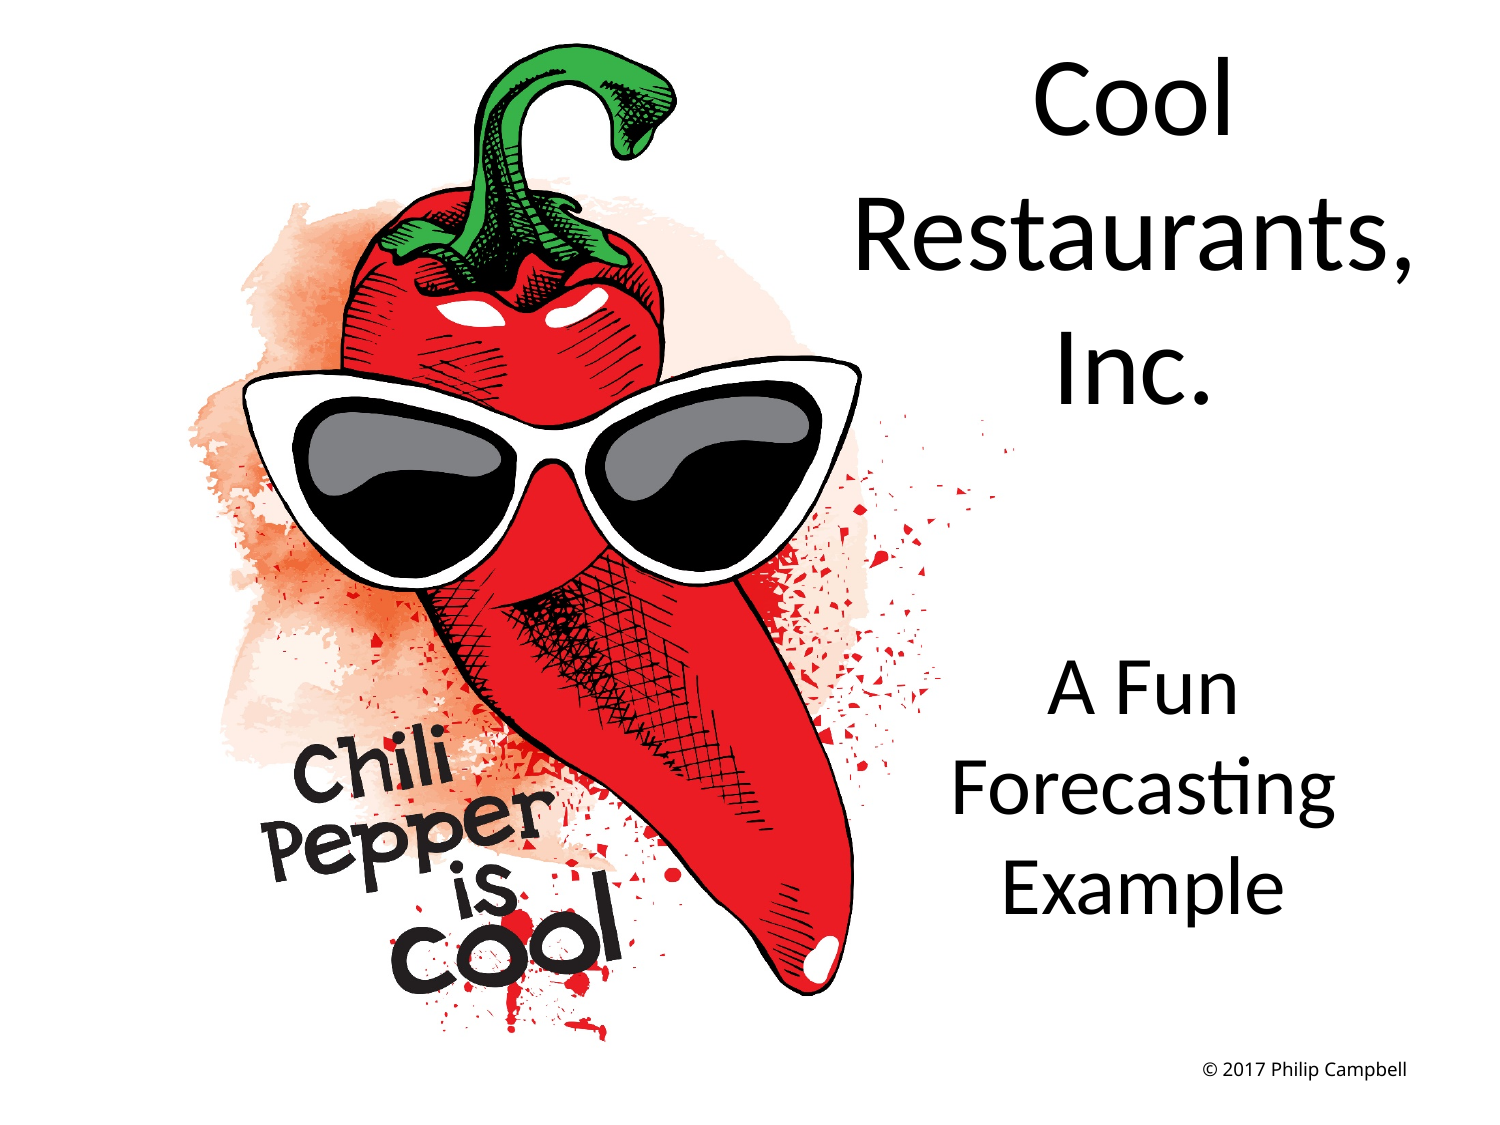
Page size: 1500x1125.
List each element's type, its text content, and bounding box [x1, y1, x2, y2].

text_box A Fun Forecasting Example [1128, 662, 1438, 900]
title Cool Restaurants, Inc. [1128, 125, 1497, 325]
picture [0, 0, 1126, 1125]
